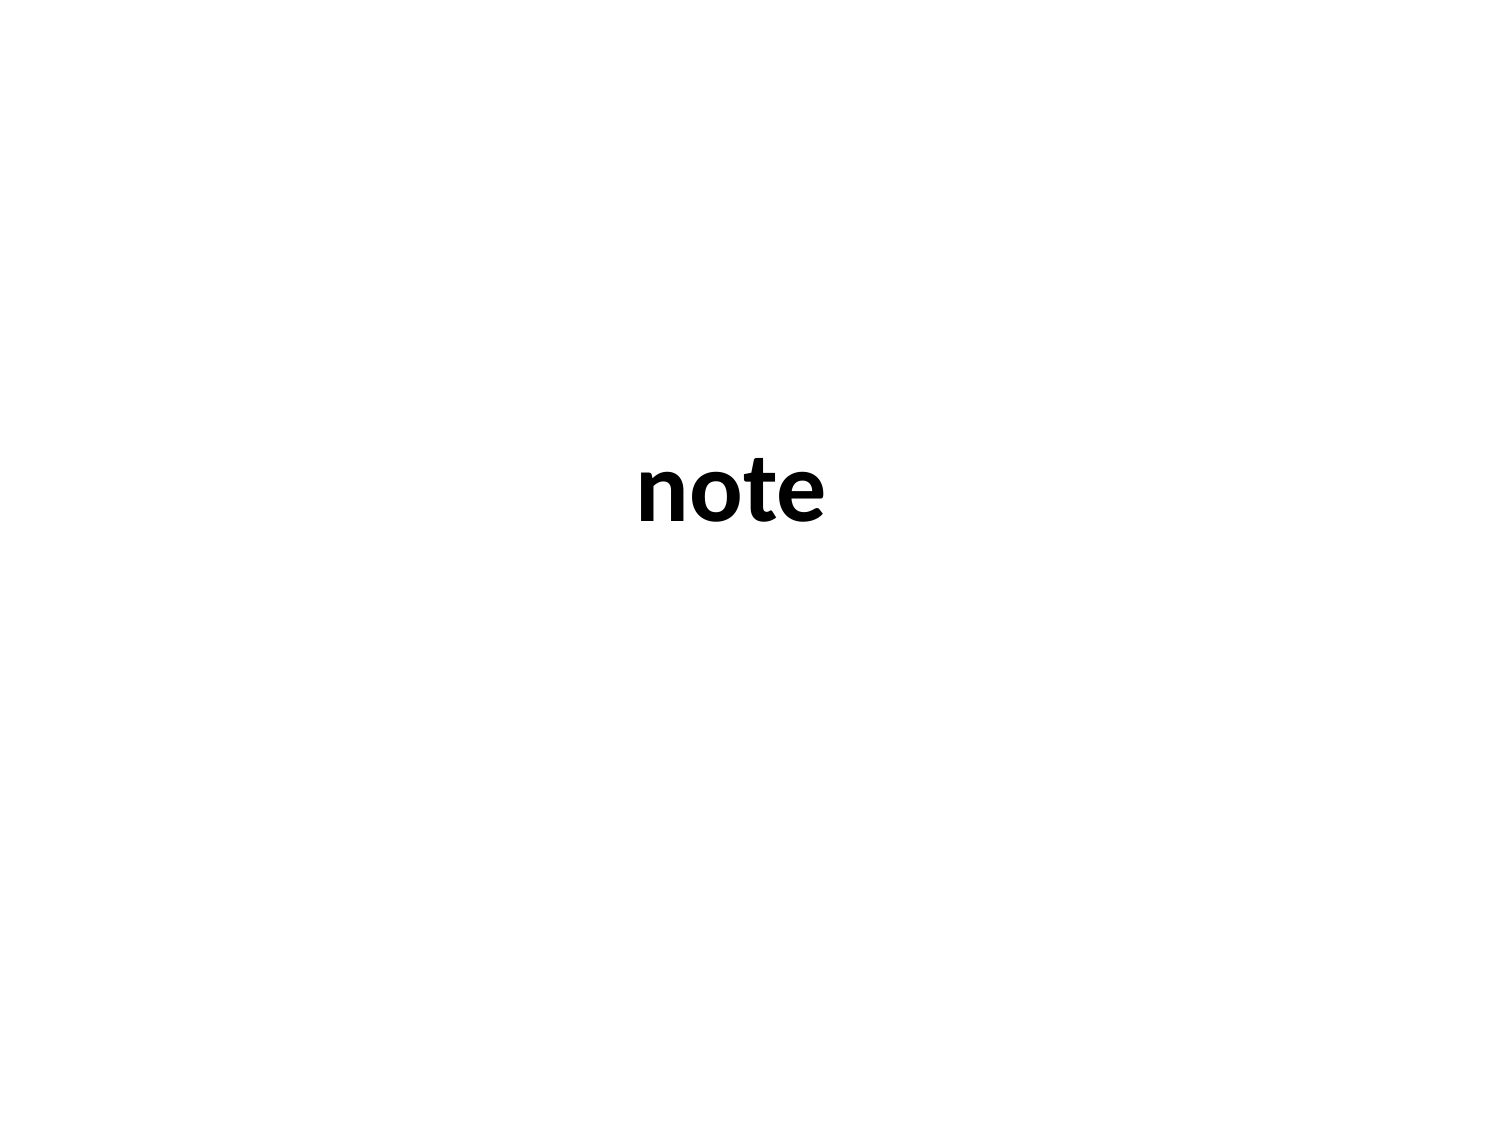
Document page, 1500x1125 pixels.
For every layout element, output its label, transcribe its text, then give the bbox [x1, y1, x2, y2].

text_box note [621, 414, 843, 550]
